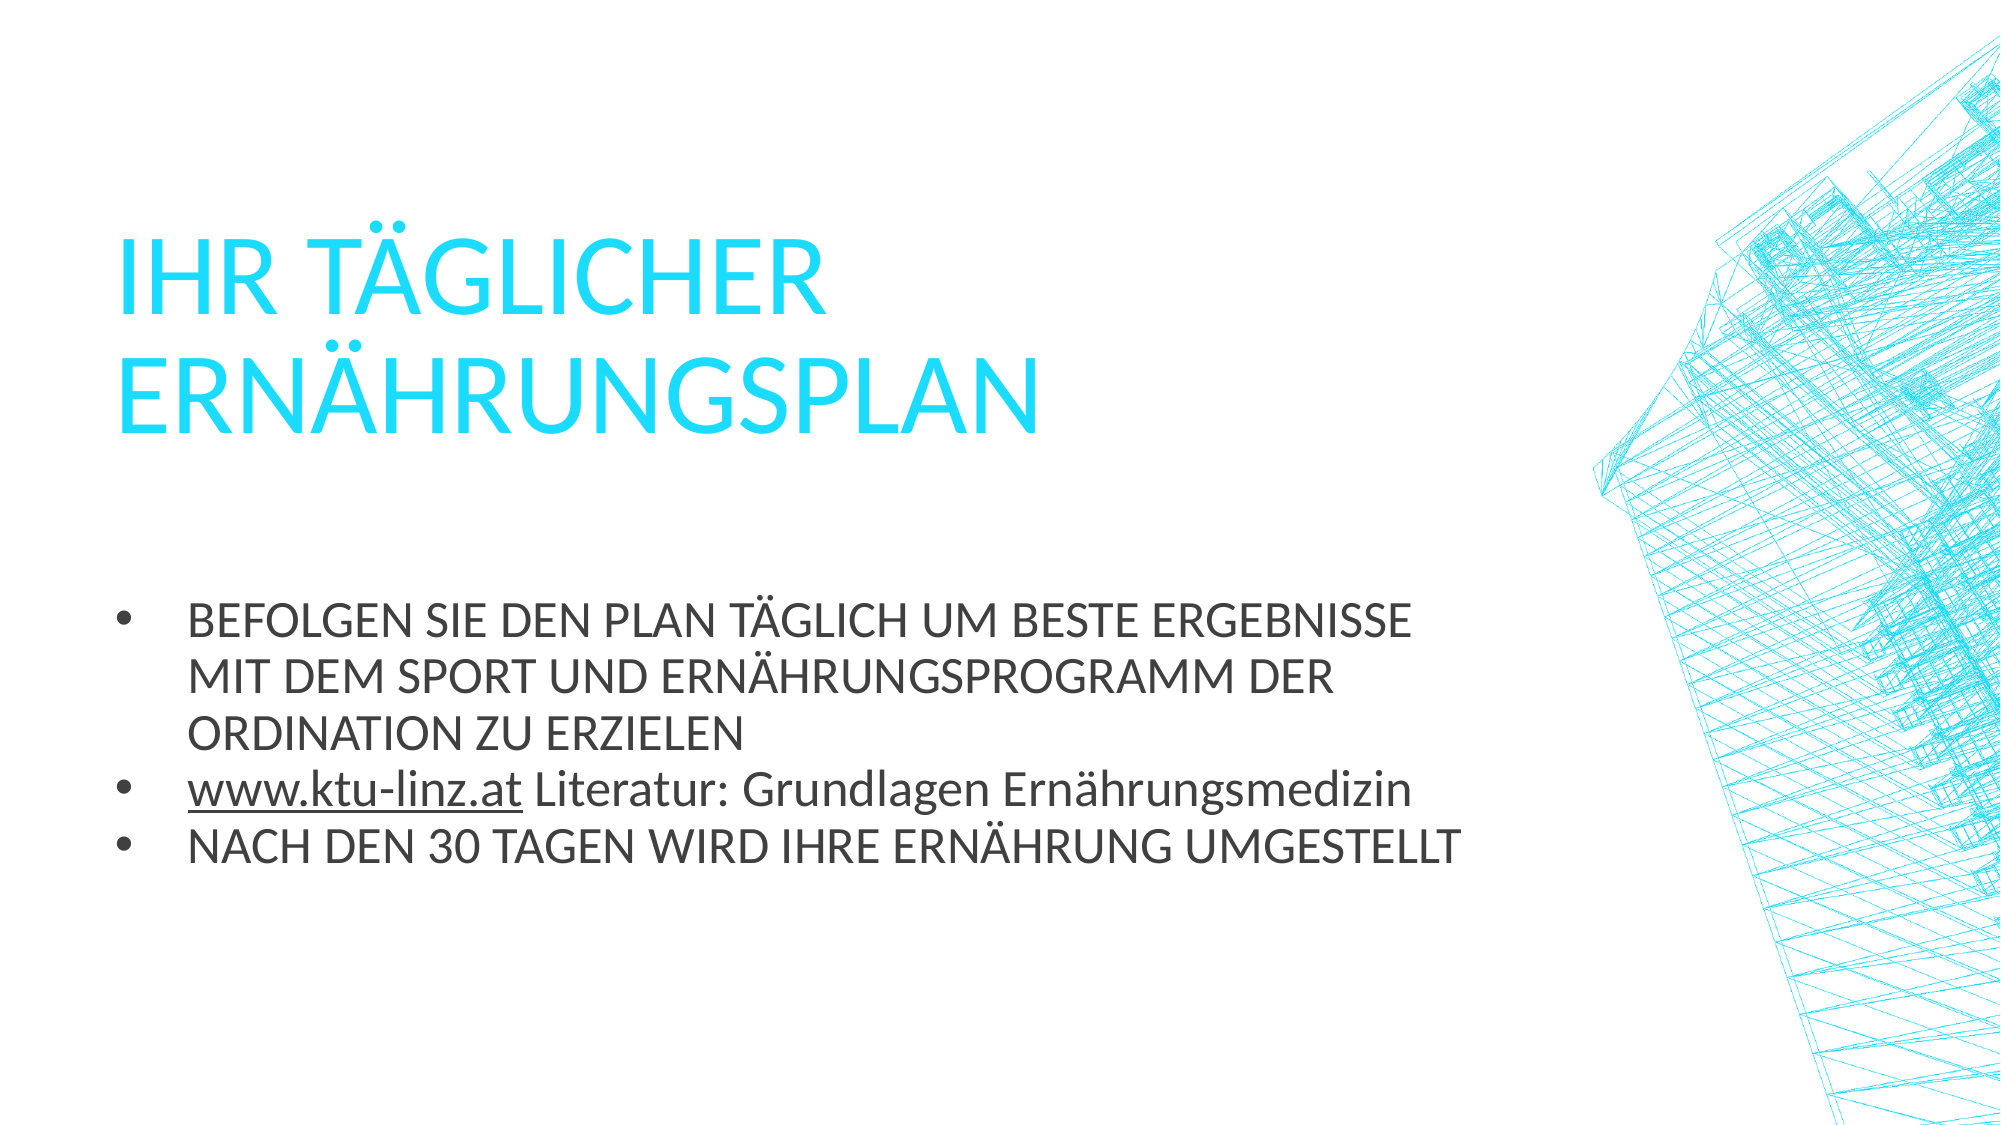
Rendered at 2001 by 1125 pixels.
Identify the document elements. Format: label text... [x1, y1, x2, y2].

list BEFOLGEN SIE DEN PLAN TÄGLICH UM BESTE ERGEBNISSE MIT DEM SPORT UND ERNÄHRUNGSPROGRAMM DER ORDINATION ZU ERZIELEN www.ktu-linz.at Literatur: Grundlagen Ernährungsmedizin NACH DEN 30 TAGEN WIRD IHRE ERNÄHRUNG UMGESTELLT [99, 464, 1525, 919]
picture [0, 0, 2001, 1125]
title IHR TÄGLICHER ERNÄHRUNGSPLAN [99, 135, 1525, 464]
